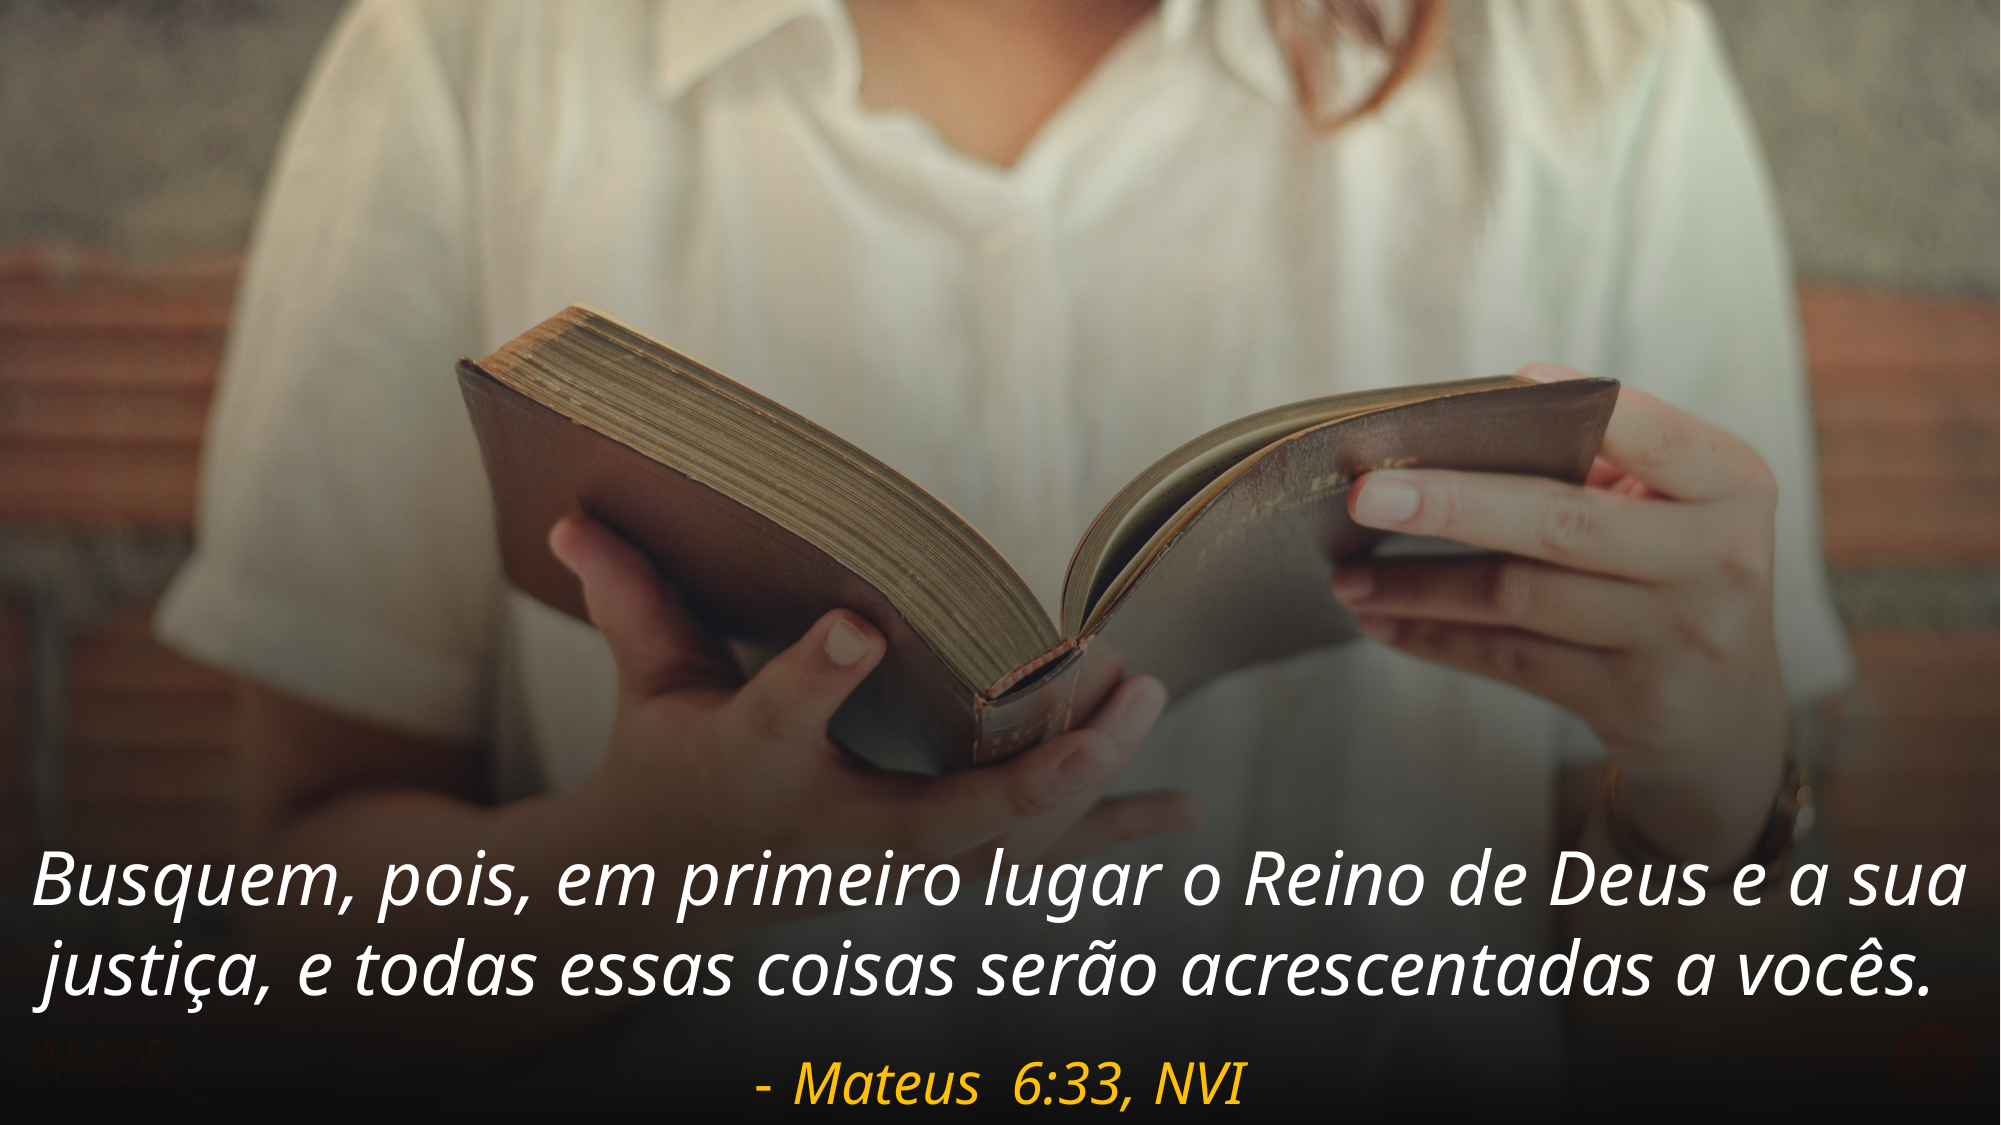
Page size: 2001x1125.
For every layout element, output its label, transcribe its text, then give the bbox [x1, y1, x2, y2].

list Busquem, pois, em primeiro lugar o Reino de Deus e a sua justiça, e todas essas coisas serão acrescentadas a vocês. Mateus 6:33, NVI [0, 0, 2000, 1125]
